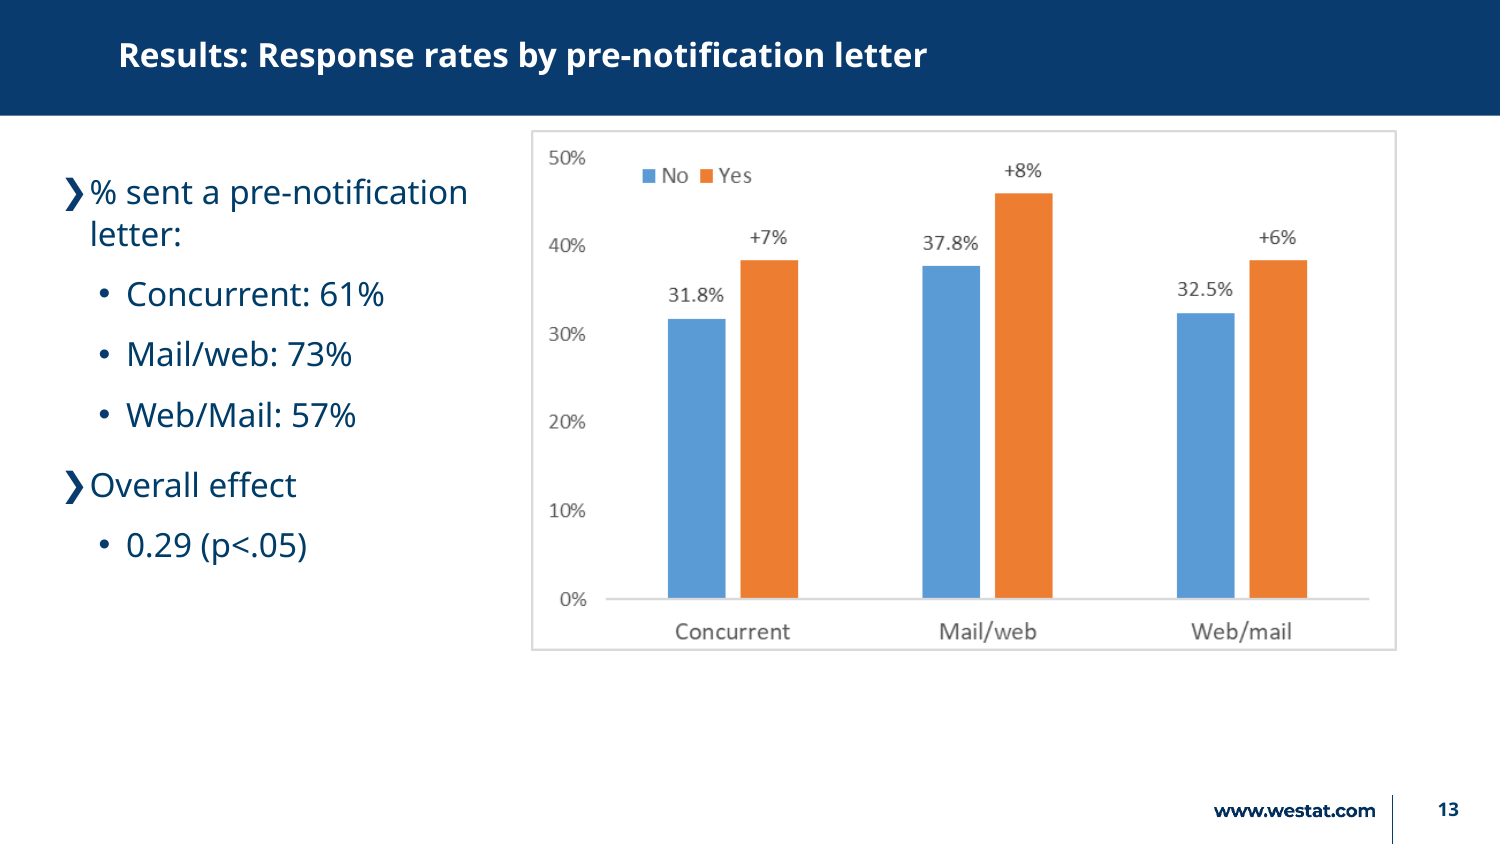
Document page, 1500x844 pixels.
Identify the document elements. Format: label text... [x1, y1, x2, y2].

picture [531, 130, 1397, 651]
picture [1206, 796, 1383, 825]
list % sent a pre-notification letter: Concurrent: 61% Mail/web: 73% Web/Mail: 57% Overall effect 0.29 (p<.05) [36, 161, 562, 749]
title Results: Response rates by pre-notification letter [103, 0, 1326, 114]
slide_number 13 [1396, 788, 1500, 834]
